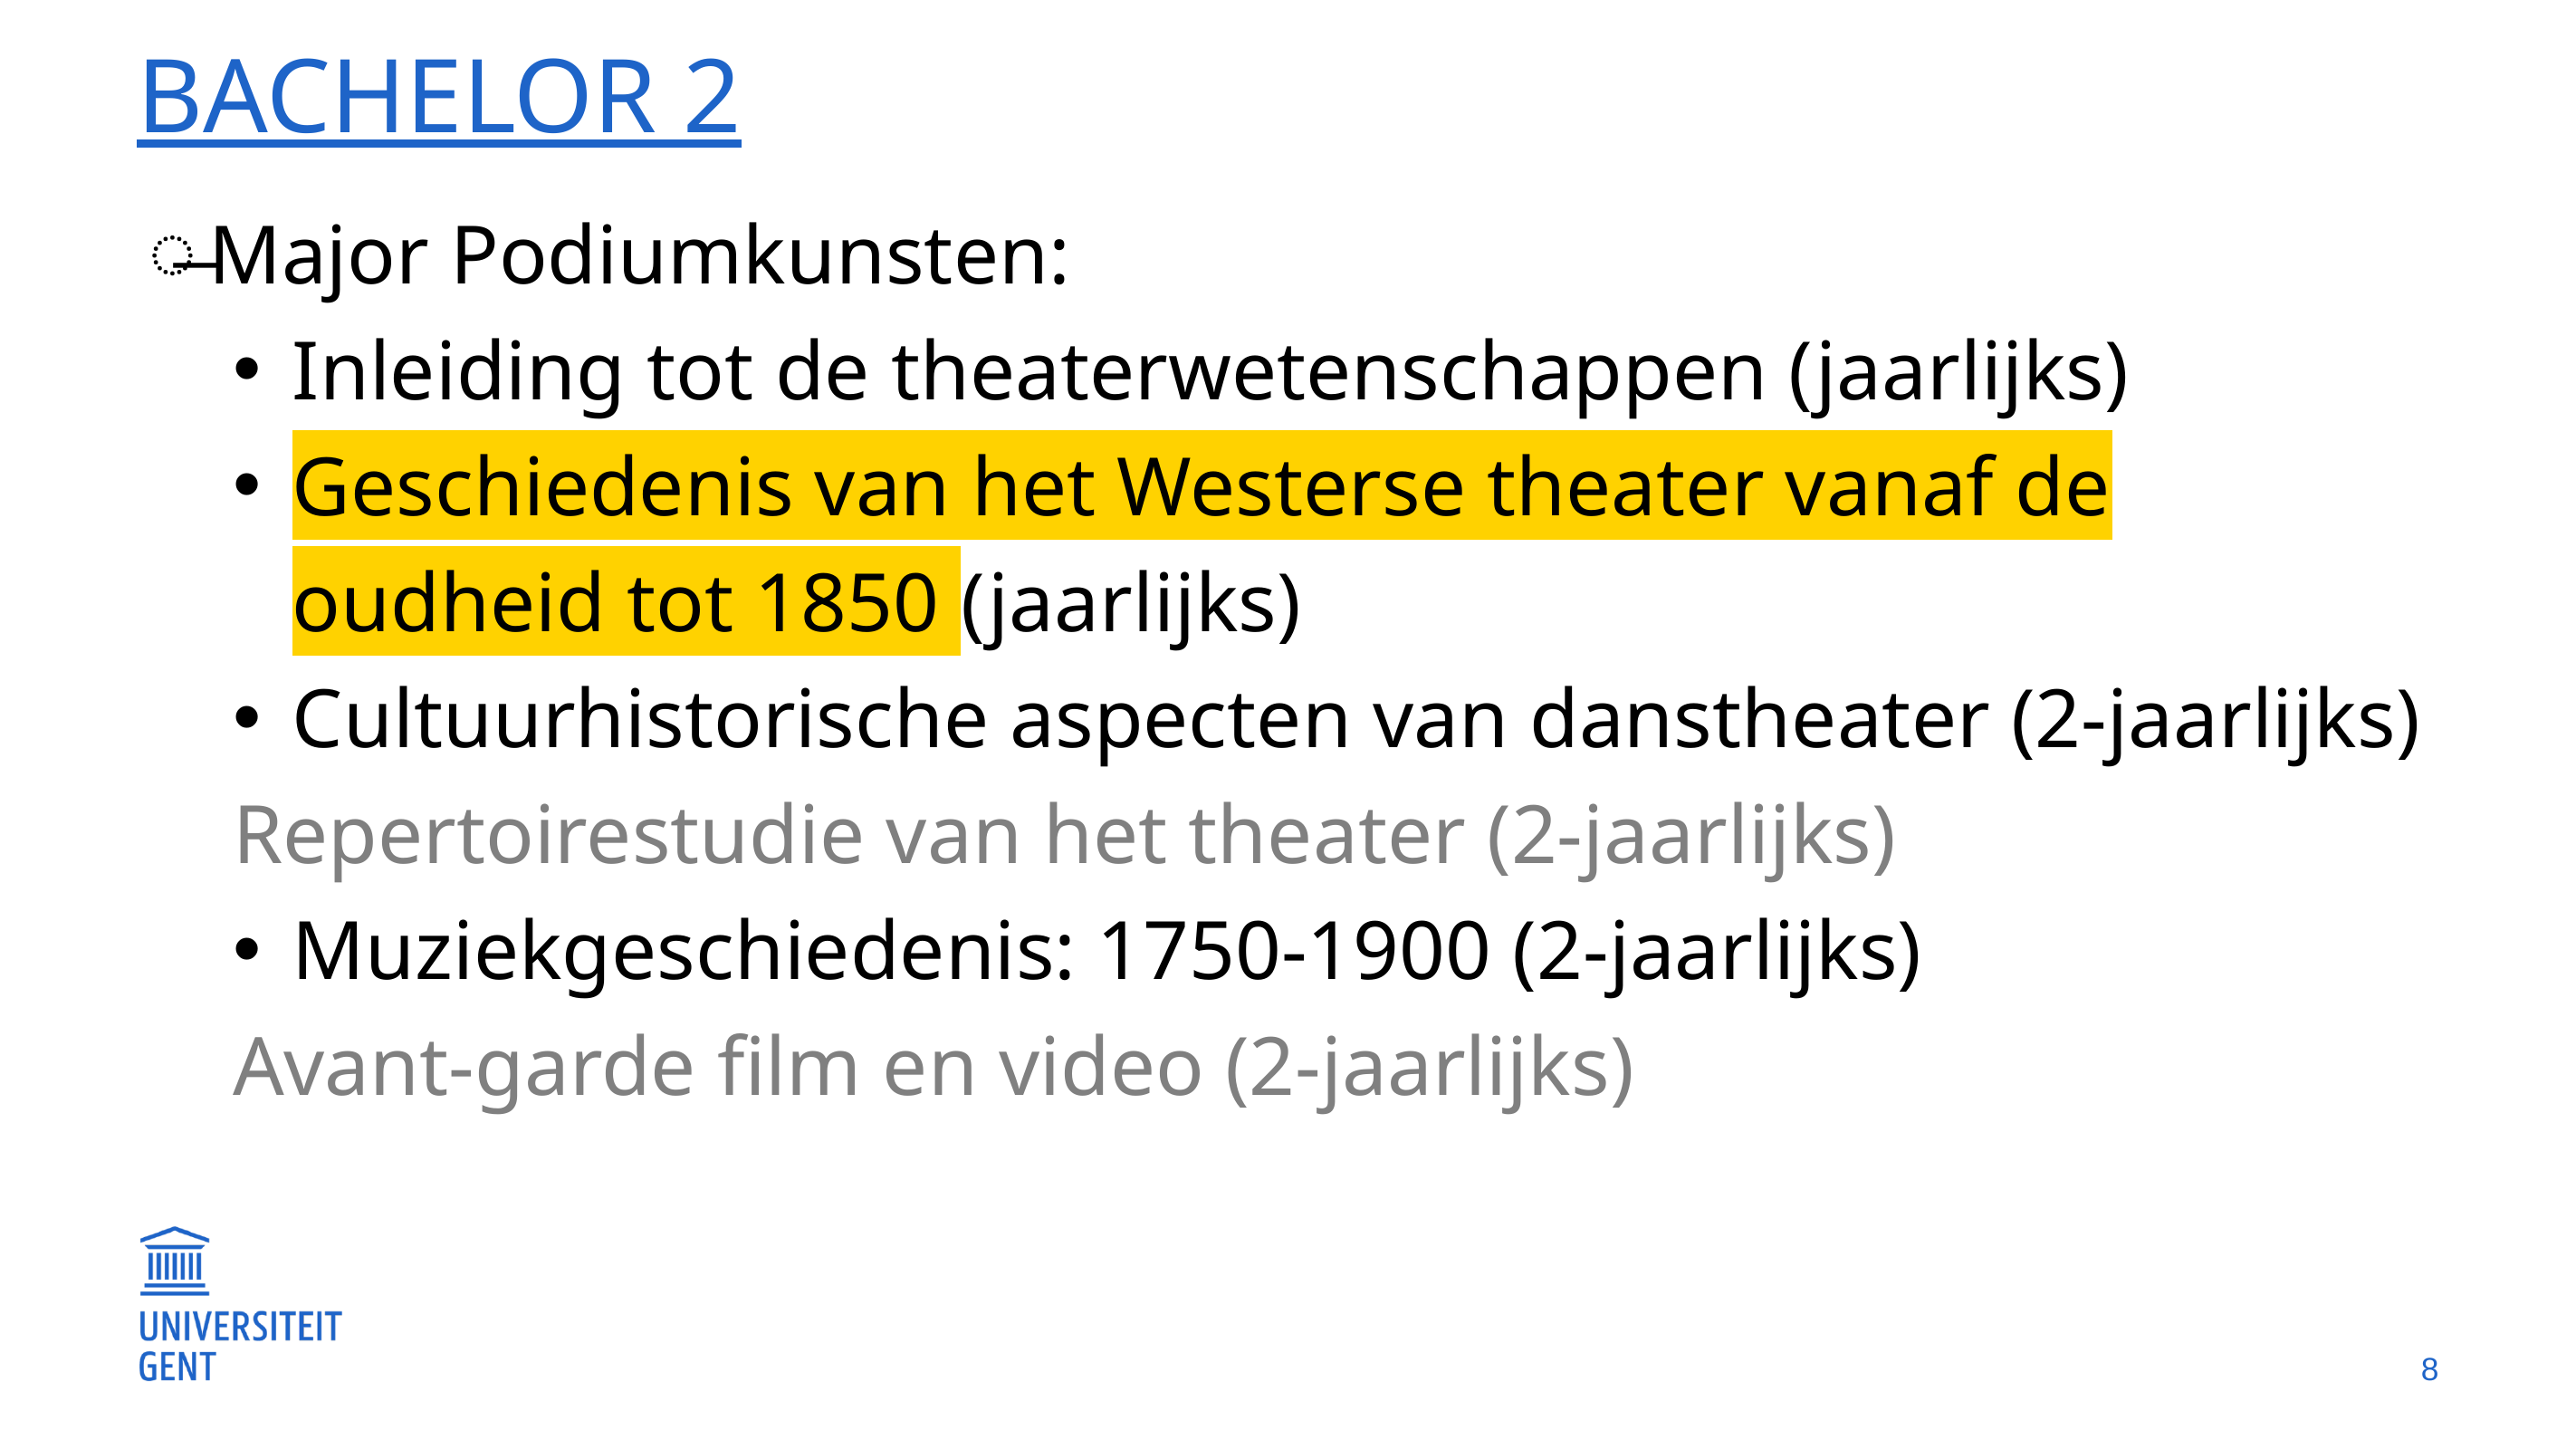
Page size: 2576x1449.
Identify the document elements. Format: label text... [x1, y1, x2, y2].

slide_number 8 [2315, 1329, 2453, 1407]
title Bachelor 2 [123, 37, 2456, 166]
list Major Podiumkunsten: Inleiding tot de theaterwetenschappen (jaarlijks) Geschiedenis van het Westerse theater vanaf de oudheid tot 1850 (jaarlijks) Cultuurhistorische aspecten van danstheater (2-jaarlijks) Repertoirestudie van het theater (2-jaarlijks) Muziekgeschiedenis: 1750-1900 (2-jaarlijks) Avant-garde film en video (2-jaarlijks) [124, 177, 2456, 1173]
picture [72, 1174, 415, 1449]
